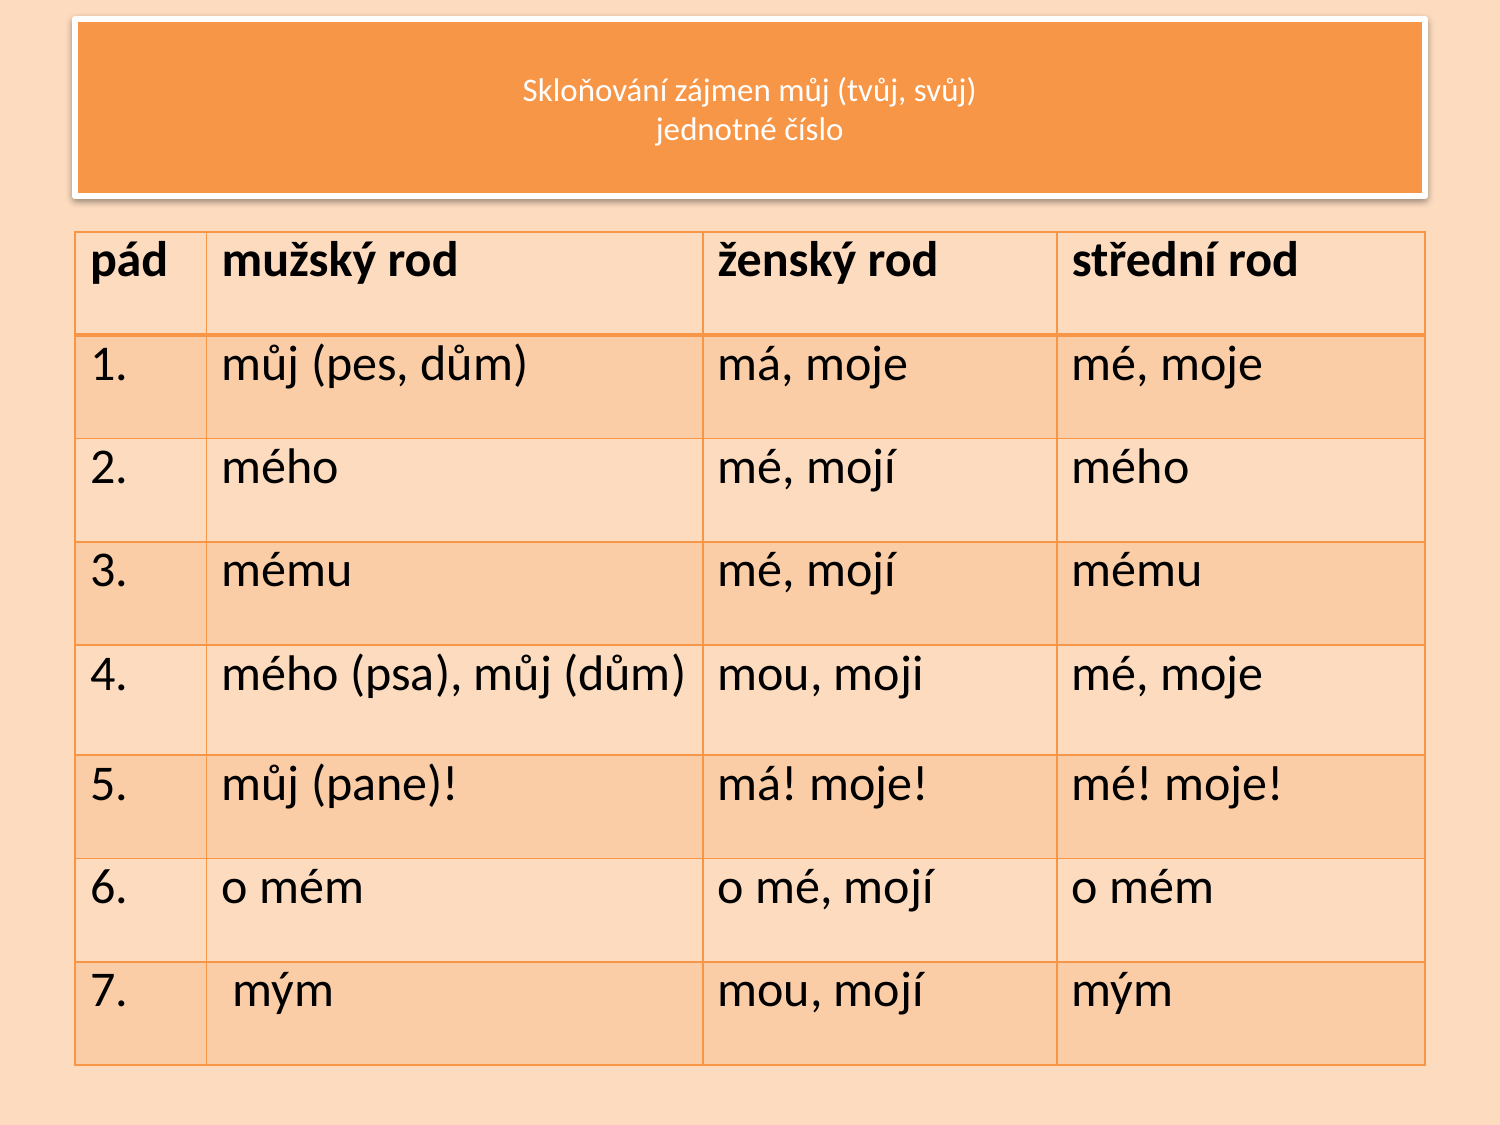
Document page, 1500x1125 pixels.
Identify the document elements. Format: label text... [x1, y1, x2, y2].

table_cell mé, mojí [704, 543, 1056, 644]
table_cell o mém [1058, 859, 1424, 961]
title Skloňování zájmen můj (tvůj, svůj) jednotné číslo [72, 16, 1428, 199]
table_cell 5. [76, 756, 206, 858]
table_cell můj (pane)! [207, 756, 702, 858]
table_cell mou, mojí [704, 963, 1056, 1064]
table_cell mého (psa), můj (dům) [207, 646, 702, 754]
table_cell můj (pes, dům) [207, 337, 702, 438]
table_cell mé, mojí [704, 439, 1056, 541]
table_cell 4. [76, 646, 206, 754]
table_cell 3. [76, 543, 206, 644]
table_cell 6. [76, 859, 206, 961]
table_cell mým [1058, 963, 1424, 1064]
table_header ženský rod [704, 233, 1056, 333]
table_cell má! moje! [704, 756, 1056, 858]
table_cell mým [207, 963, 702, 1064]
table_cell o mé, mojí [704, 859, 1056, 961]
table_cell 2. [76, 439, 206, 541]
table_cell mé, moje [1058, 646, 1424, 754]
table_cell mé! moje! [1058, 756, 1424, 858]
table_cell mou, moji [704, 646, 1056, 754]
table_header střední rod [1058, 233, 1424, 333]
table_cell o mém [207, 859, 702, 961]
table_cell mému [1058, 543, 1424, 644]
table_cell 1. [76, 337, 206, 438]
table_header mužský rod [207, 233, 702, 333]
table_cell mého [207, 439, 702, 541]
table_header pád [76, 233, 206, 333]
table_cell má, moje [704, 337, 1056, 438]
table_cell mému [207, 543, 702, 644]
table_cell mé, moje [1058, 337, 1424, 438]
table_cell 7. [76, 963, 206, 1064]
table_cell mého [1058, 439, 1424, 541]
